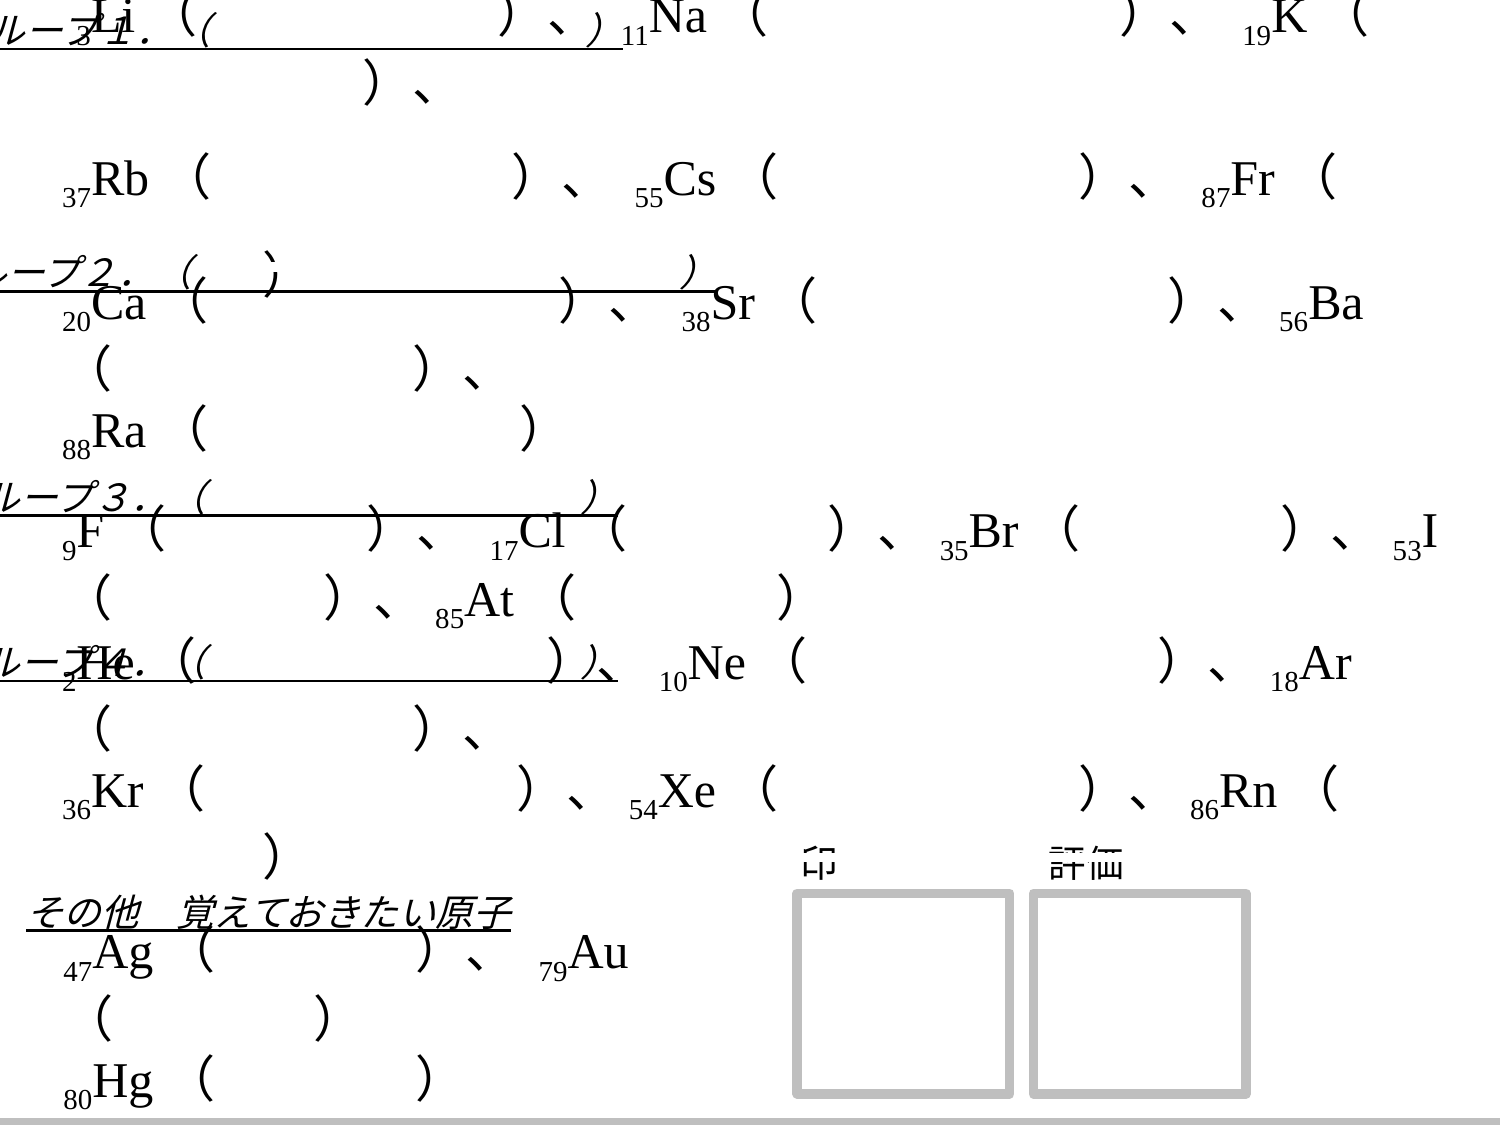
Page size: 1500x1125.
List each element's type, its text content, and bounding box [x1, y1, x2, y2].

text_box 47Ag（ ）、 79Au（ ） 80Hg（ ） [48, 951, 715, 1083]
text_box グループ３．（ ） [0, 466, 633, 527]
text_box [796, 892, 1010, 1095]
text_box [1033, 892, 1247, 1095]
text_box 9F（ ）、 17Cl（ ）、35Br（ ）、53I（ ）、85At（ ） [46, 500, 1500, 632]
text_box グループ２．（ ） [0, 242, 733, 302]
text_box グループ１．（ ） [0, 0, 638, 60]
text_box 3Li（ ）、 11Na（ ）、 19K（ ）、 37Rb（ ）、 55Cs（ ）、 87Fr（ ） [46, 42, 1465, 244]
text_box グループ４．（ ） [0, 631, 633, 692]
text_box 20Ca（ ）、 38Sr（ ）、56Ba（ ）、 88Ra（ ） [46, 266, 1465, 469]
text_box 2He（ ）、10Ne（ ）、18Ar（ ）、 36Kr（ ）、54Xe（ ）、86Rn（ ） [46, 656, 1465, 858]
text_box 印 [786, 858, 854, 893]
text_box 評価 [1034, 858, 1139, 893]
text_box その他 覚えておきたい原子 [11, 881, 526, 942]
